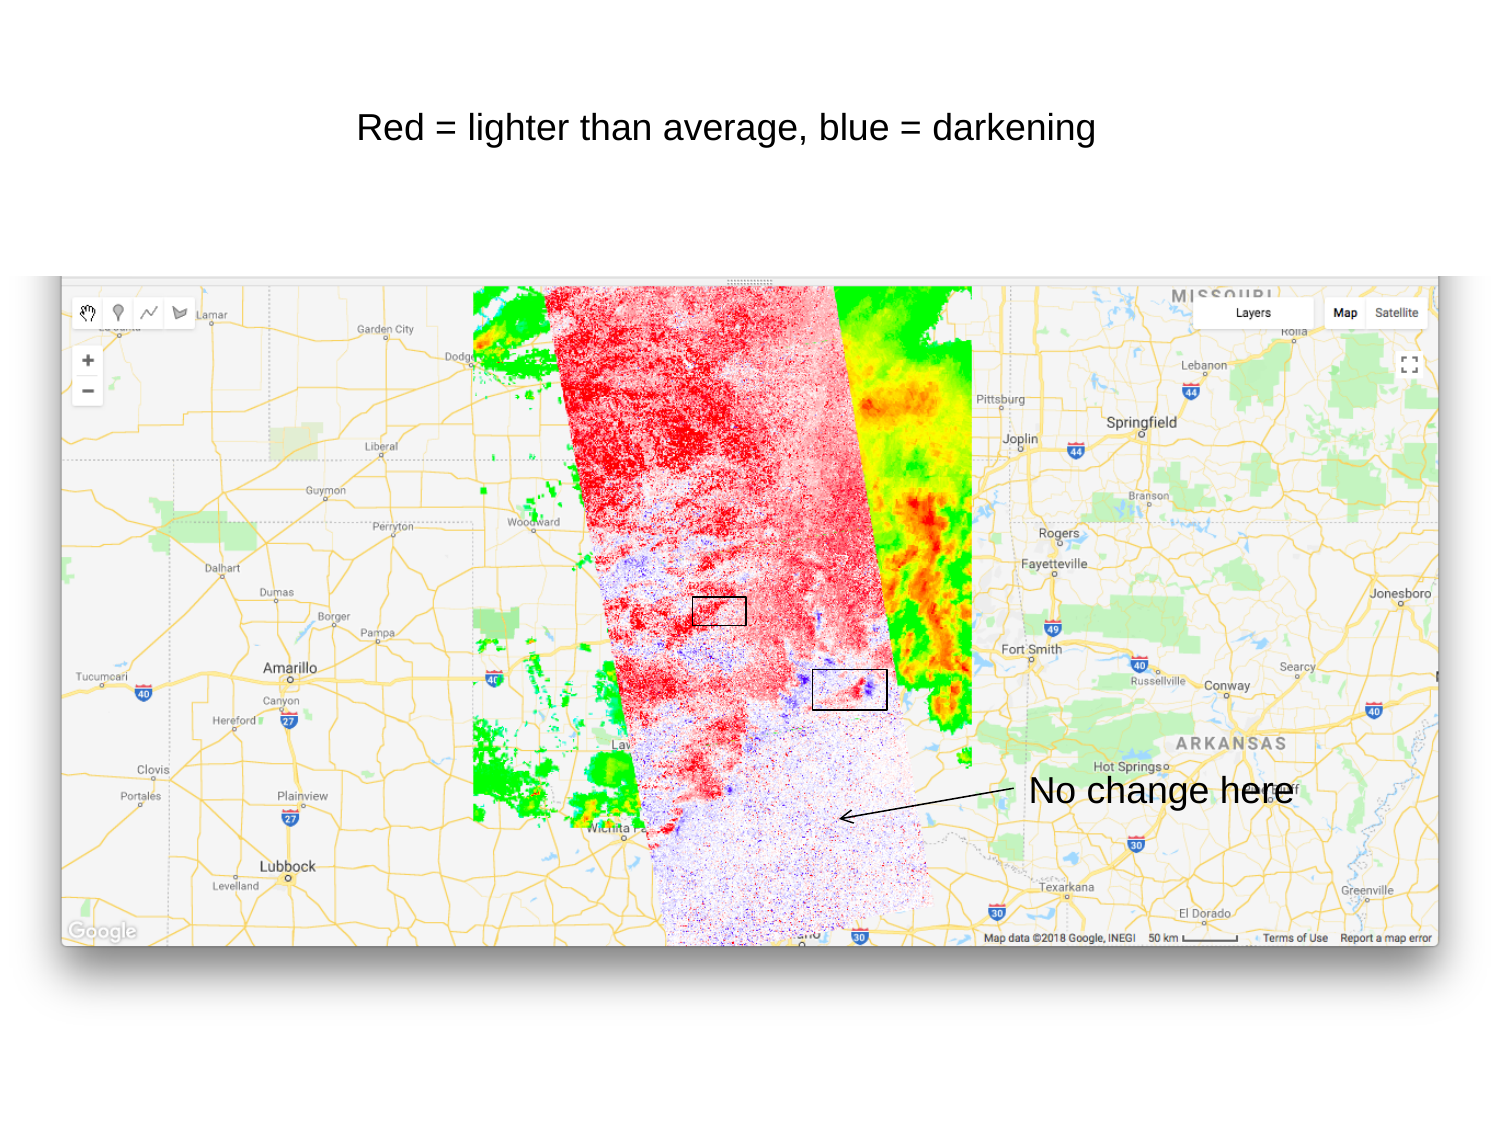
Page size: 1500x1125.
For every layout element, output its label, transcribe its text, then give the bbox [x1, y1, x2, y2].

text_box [838, 788, 1012, 820]
text_box Red = lighter than average, blue = darkening [341, 95, 1112, 155]
picture [0, 276, 1500, 1035]
